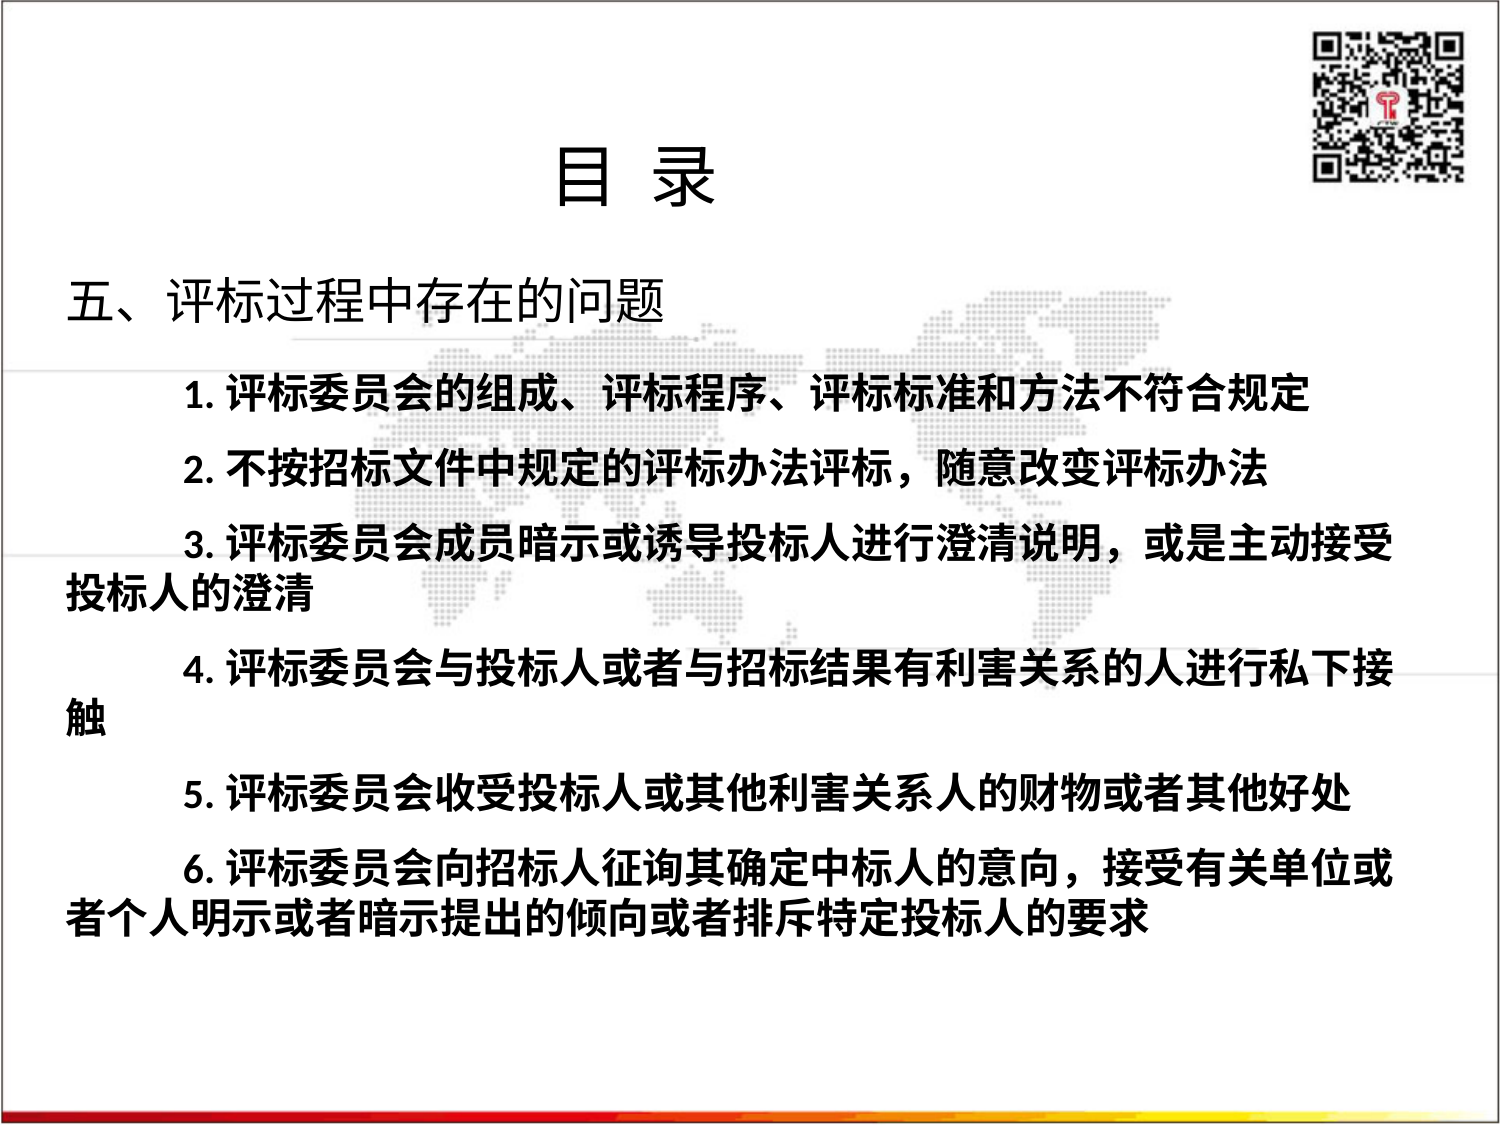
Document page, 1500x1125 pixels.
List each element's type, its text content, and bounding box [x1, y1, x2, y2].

text_box 五、评标过程中存在的问题 1.评标委员会的组成、评标程序、评标标准和方法不符合规定 2.不按招标文件中规定的评标办法评标，随意改变评标办法 3.评标委员会成员暗示或诱导投标人进行澄清说明，或是主动接受投标人的澄清 4.评标委员会与投标人或者与招标结果有利害关系的人进行私下接触 5.评标委员会收受投标人或其他利害关系人的财物或者其他好处 6.评标委员会向招标人征询其确定中标人的意向，接受有关单位或者个人明示或者暗示提出的倾向或者排斥特定投标人的要求 [50, 261, 1450, 1052]
text_box 目 录 [534, 125, 750, 223]
picture [0, 0, 1500, 1125]
